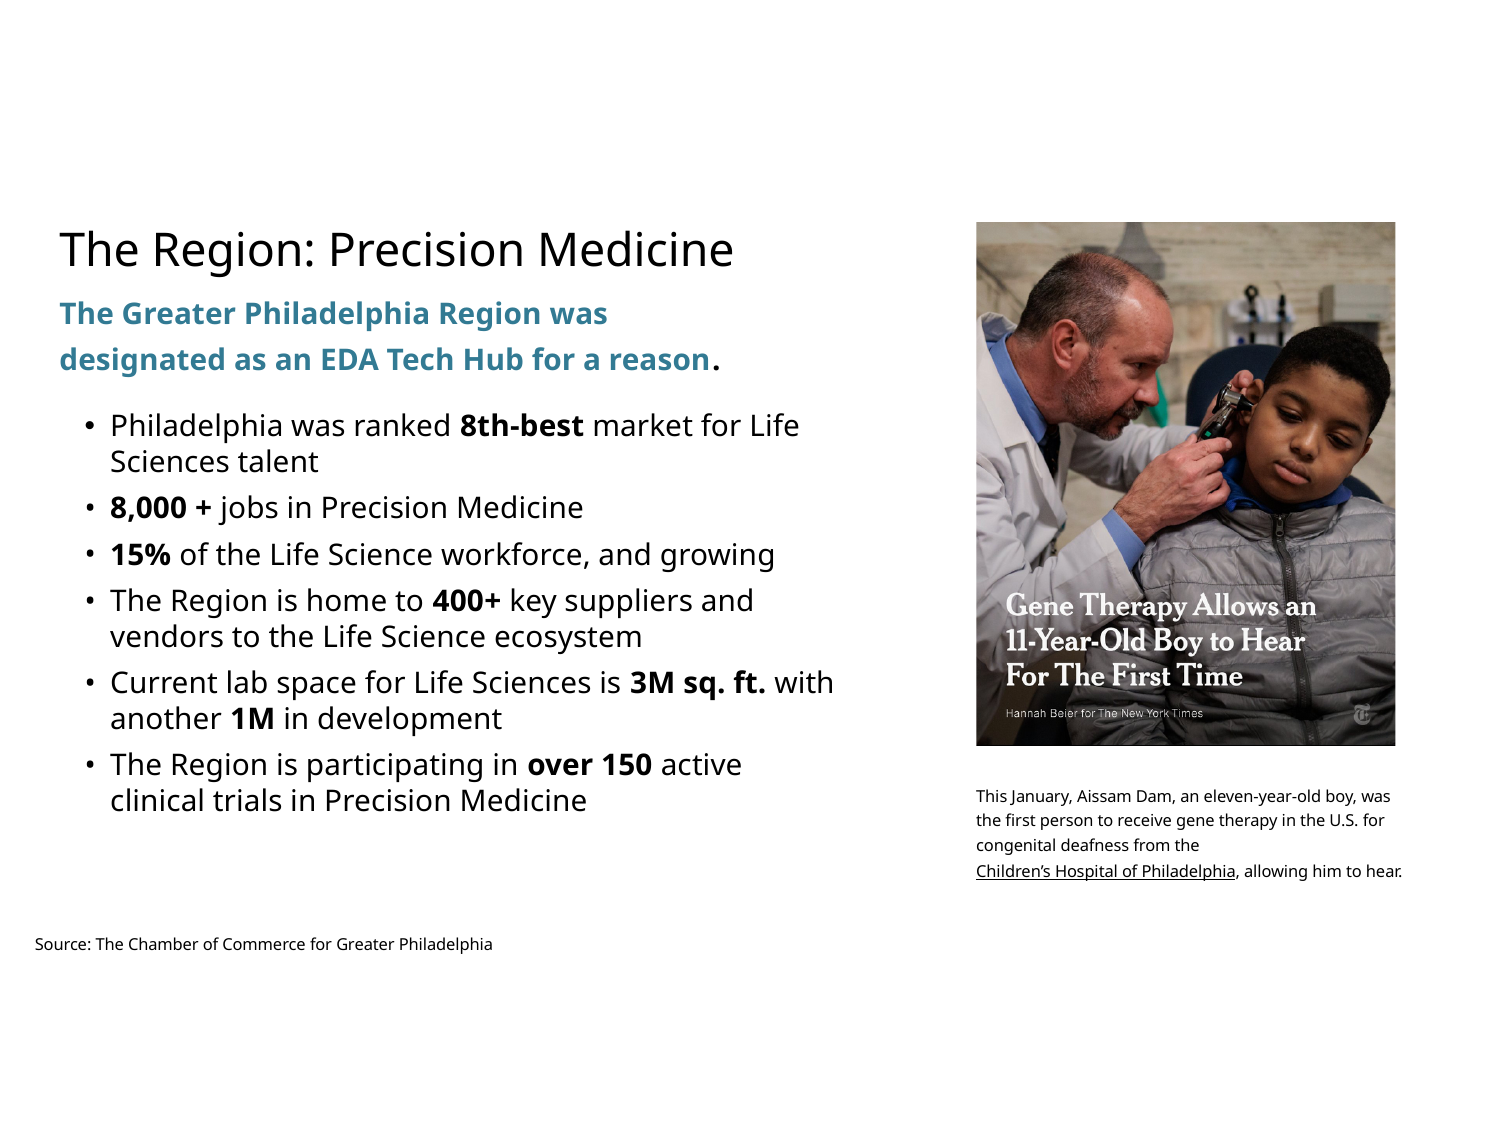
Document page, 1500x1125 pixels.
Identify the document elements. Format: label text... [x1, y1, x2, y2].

text_box Philadelphia was ranked 8th-best market for Life Sciences talent 8,000 + jobs in Precision Medicine 15% of the Life Science workforce, and growing The Region is home to 400+ key suppliers and vendors to the Life Science ecosystem Current lab space for Life Sciences is 3M sq. ft. with another 1M in development The Region is participating in over 150 active clinical trials in Precision Medicine [59, 407, 843, 871]
text_box Source: The Chamber of Commerce for Greater Philadelphia [34, 929, 593, 1000]
text_box The Region: Precision Medicine [59, 208, 923, 276]
text_box This January, Aissam Dam, an eleven-year-old boy, was the first person to receive gene therapy in the U.S. for congenital deafness from the Children’s Hospital of Philadelphia, allowing him to hear. [976, 780, 1416, 929]
text_box [976, 222, 1396, 747]
text_box The Greater Philadelphia Region was designated as an EDA Tech Hub for a reason. [59, 285, 872, 377]
